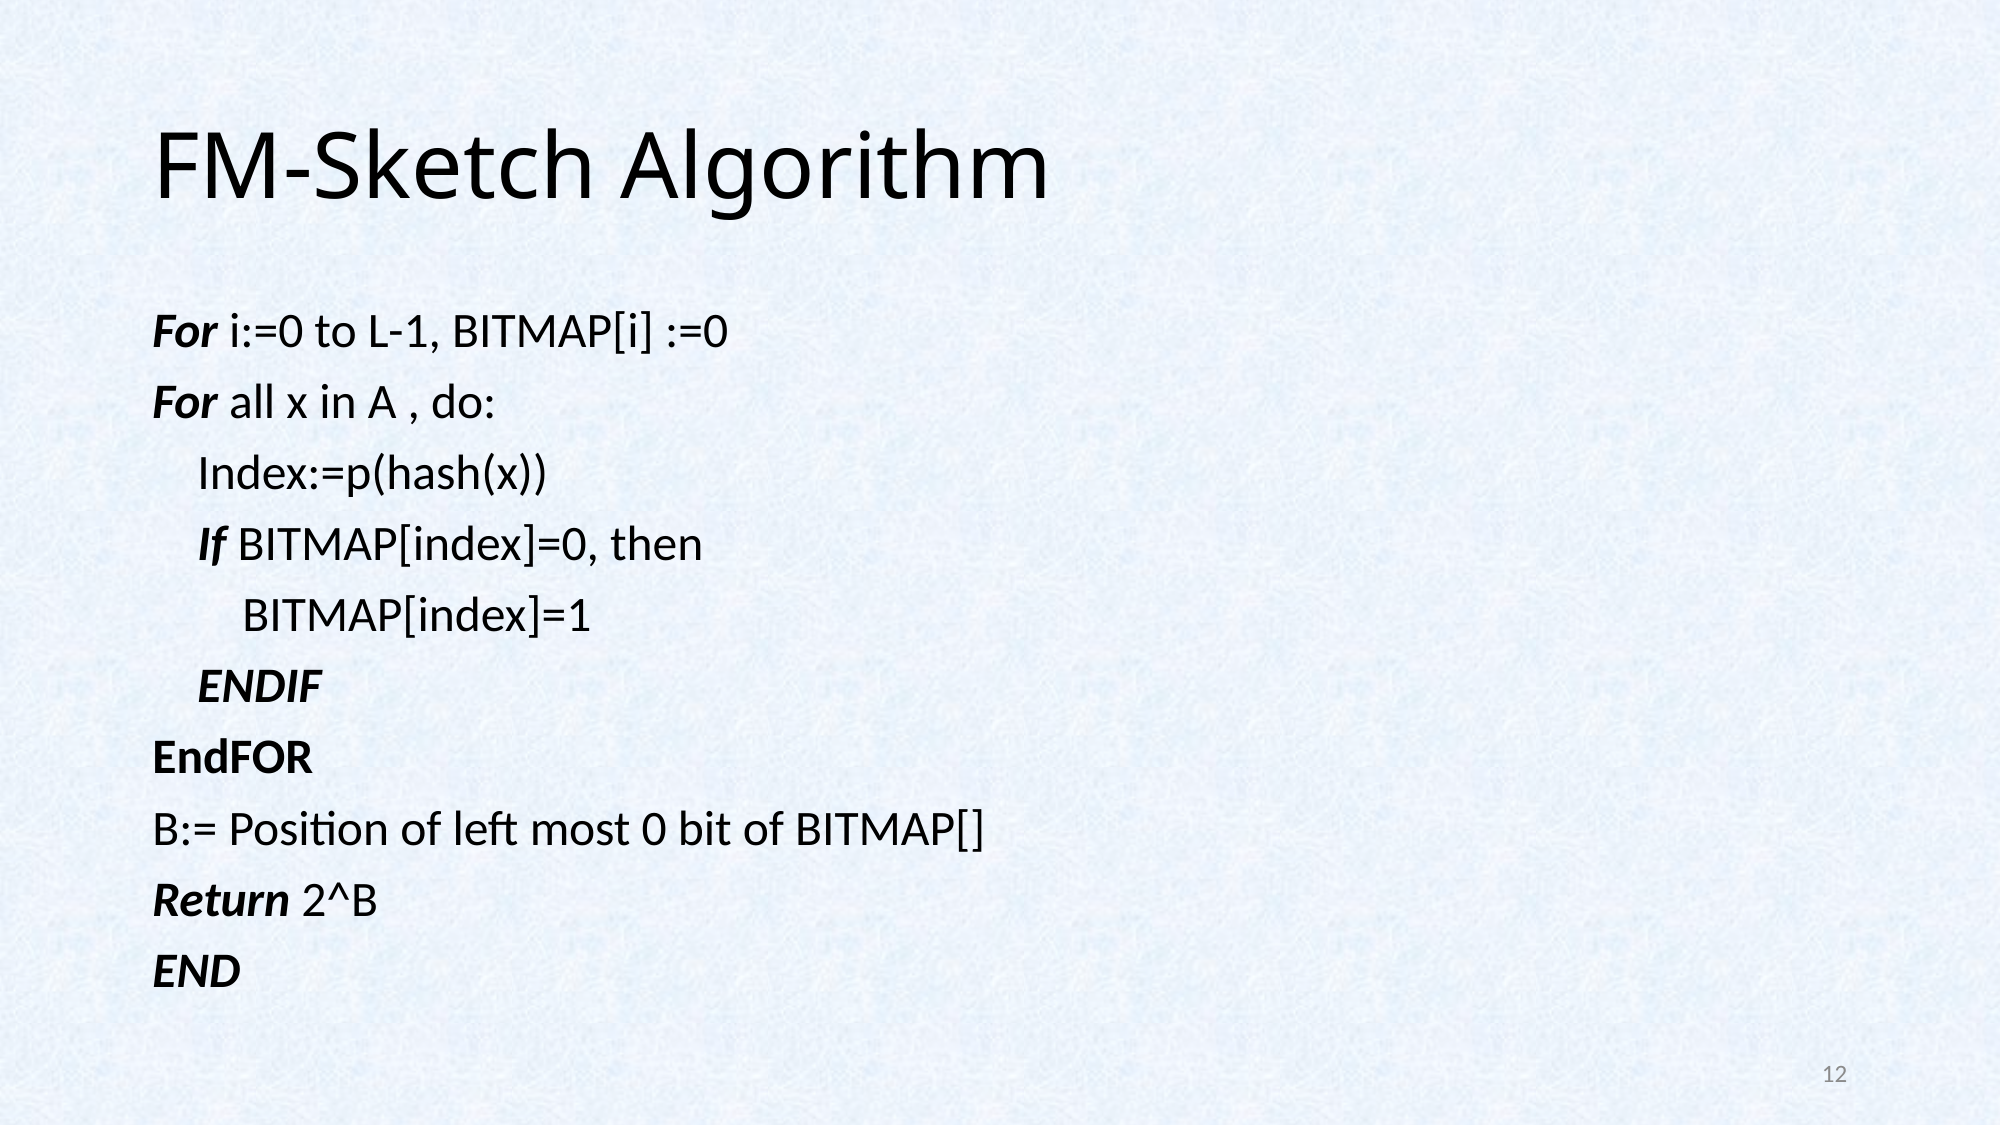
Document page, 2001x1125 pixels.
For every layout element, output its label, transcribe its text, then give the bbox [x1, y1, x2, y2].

slide_number 12 [1412, 1042, 1863, 1103]
list For i:=0 to L-1, BITMAP[i] :=0 For all x in A , do: Index:=p(hash(x)) If BITMAP[index]=0, then BITMAP[index]=1 ENDIF EndFOR B:= Position of left most 0 bit of BITMAP[] Return 2^B END [137, 297, 1863, 1011]
title FM-Sketch Algorithm [137, 59, 1863, 278]
